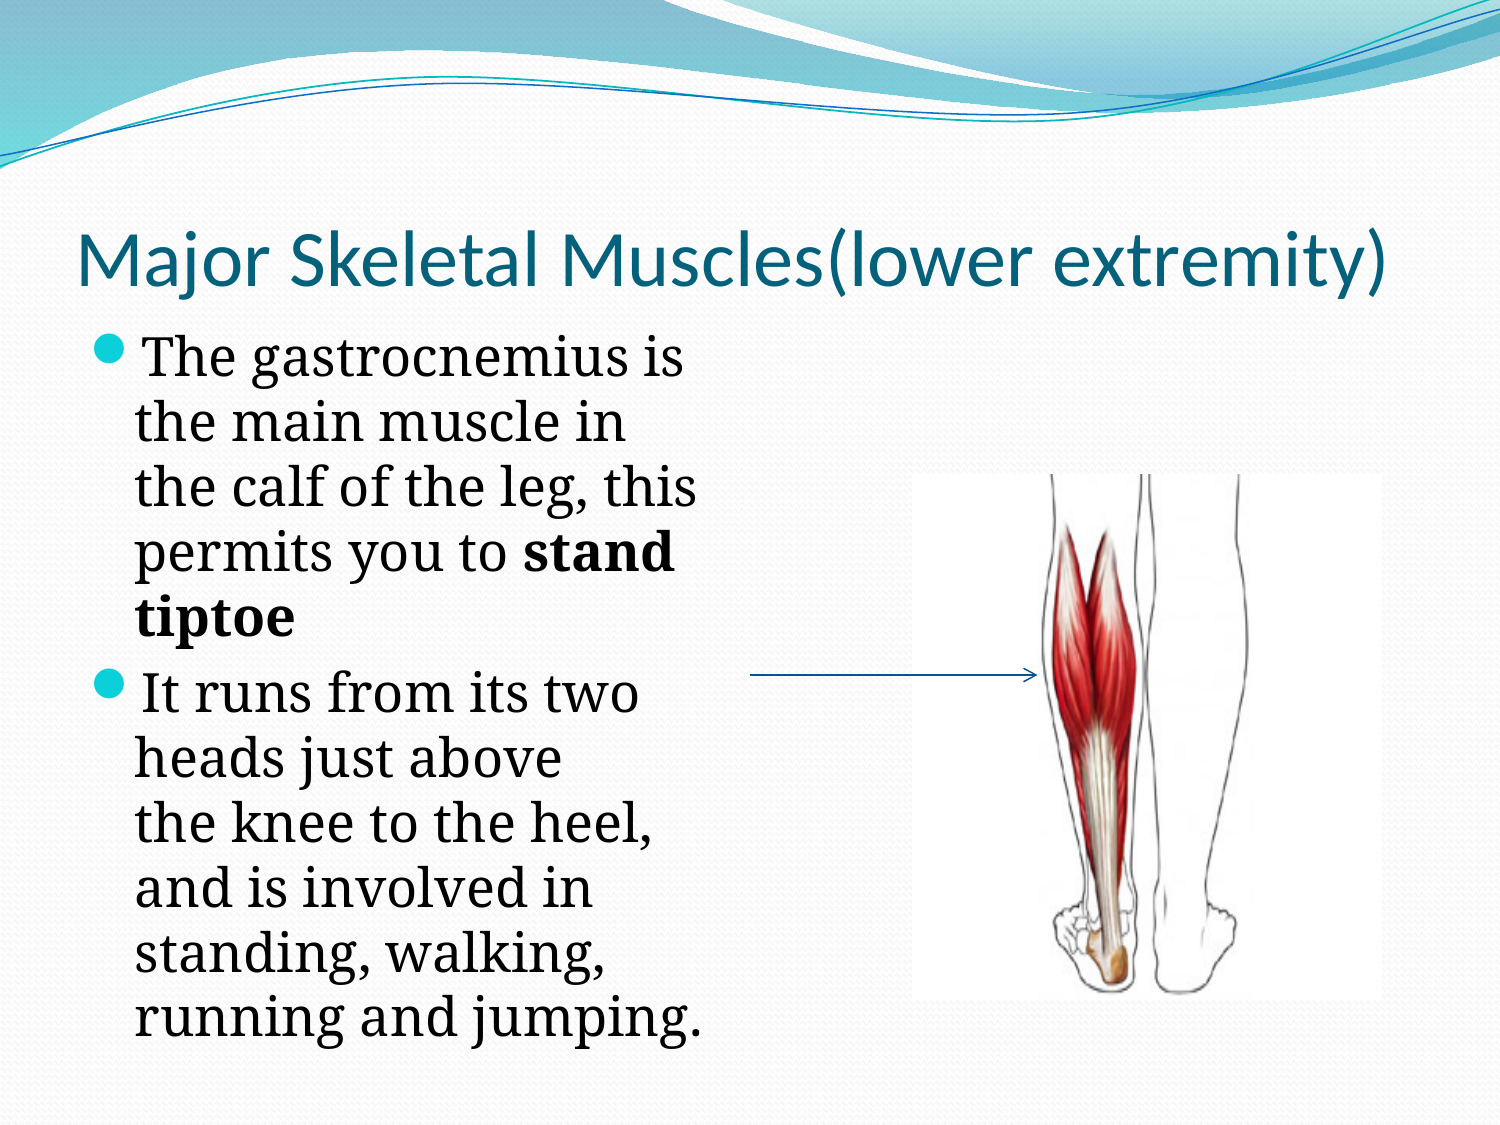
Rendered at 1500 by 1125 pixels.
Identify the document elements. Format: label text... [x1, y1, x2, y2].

list The gastrocnemius is the main muscle in the calf of the leg, this permits you to stand tiptoe It runs from its two heads just above the knee to the heel, and is involved in standing, walking, running and jumping. [75, 314, 738, 1043]
title Major Skeletal Muscles(lower extremity) [75, 115, 1425, 303]
picture [912, 474, 1382, 1001]
